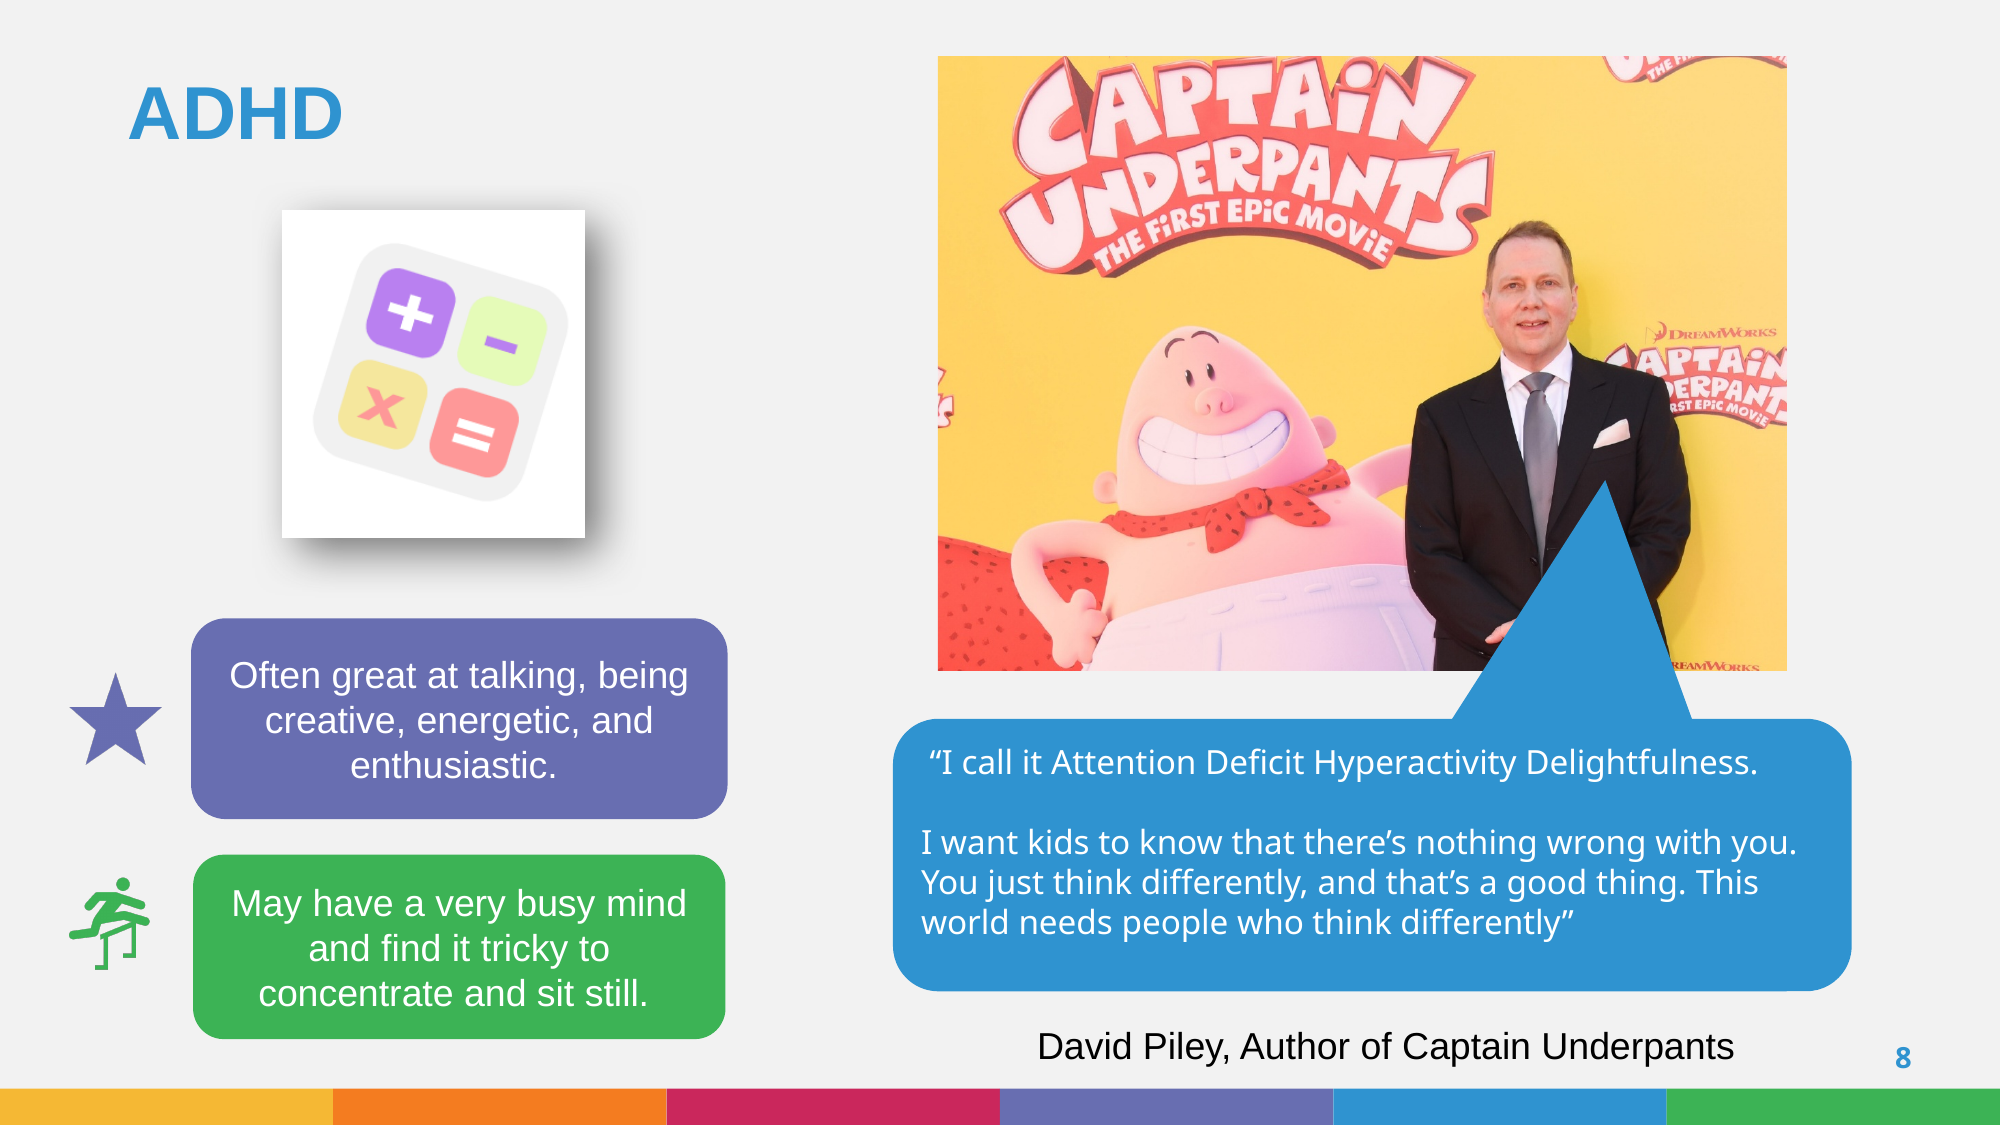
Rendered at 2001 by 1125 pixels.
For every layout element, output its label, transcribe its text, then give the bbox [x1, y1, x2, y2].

text_box “I call it Attention Deficit Hyperactivity Delightfulness. I want kids to know that there’s nothing wrong with you. You just think differently, and that’s a good thing. This world needs people who think differently” [890, 679, 1854, 994]
text_box ADHD [113, 56, 936, 162]
picture [58, 871, 163, 976]
picture [937, 56, 1798, 671]
text_box Often great at talking, being creative, energetic, and enthusiastic. [191, 618, 728, 820]
text_box May have a very busy mind and find it tricky to concentrate and sit still. [190, 852, 728, 1042]
picture [60, 663, 171, 775]
text_box David Piley, Author of Captain Underpants [1022, 1014, 1798, 1075]
picture [281, 209, 592, 538]
